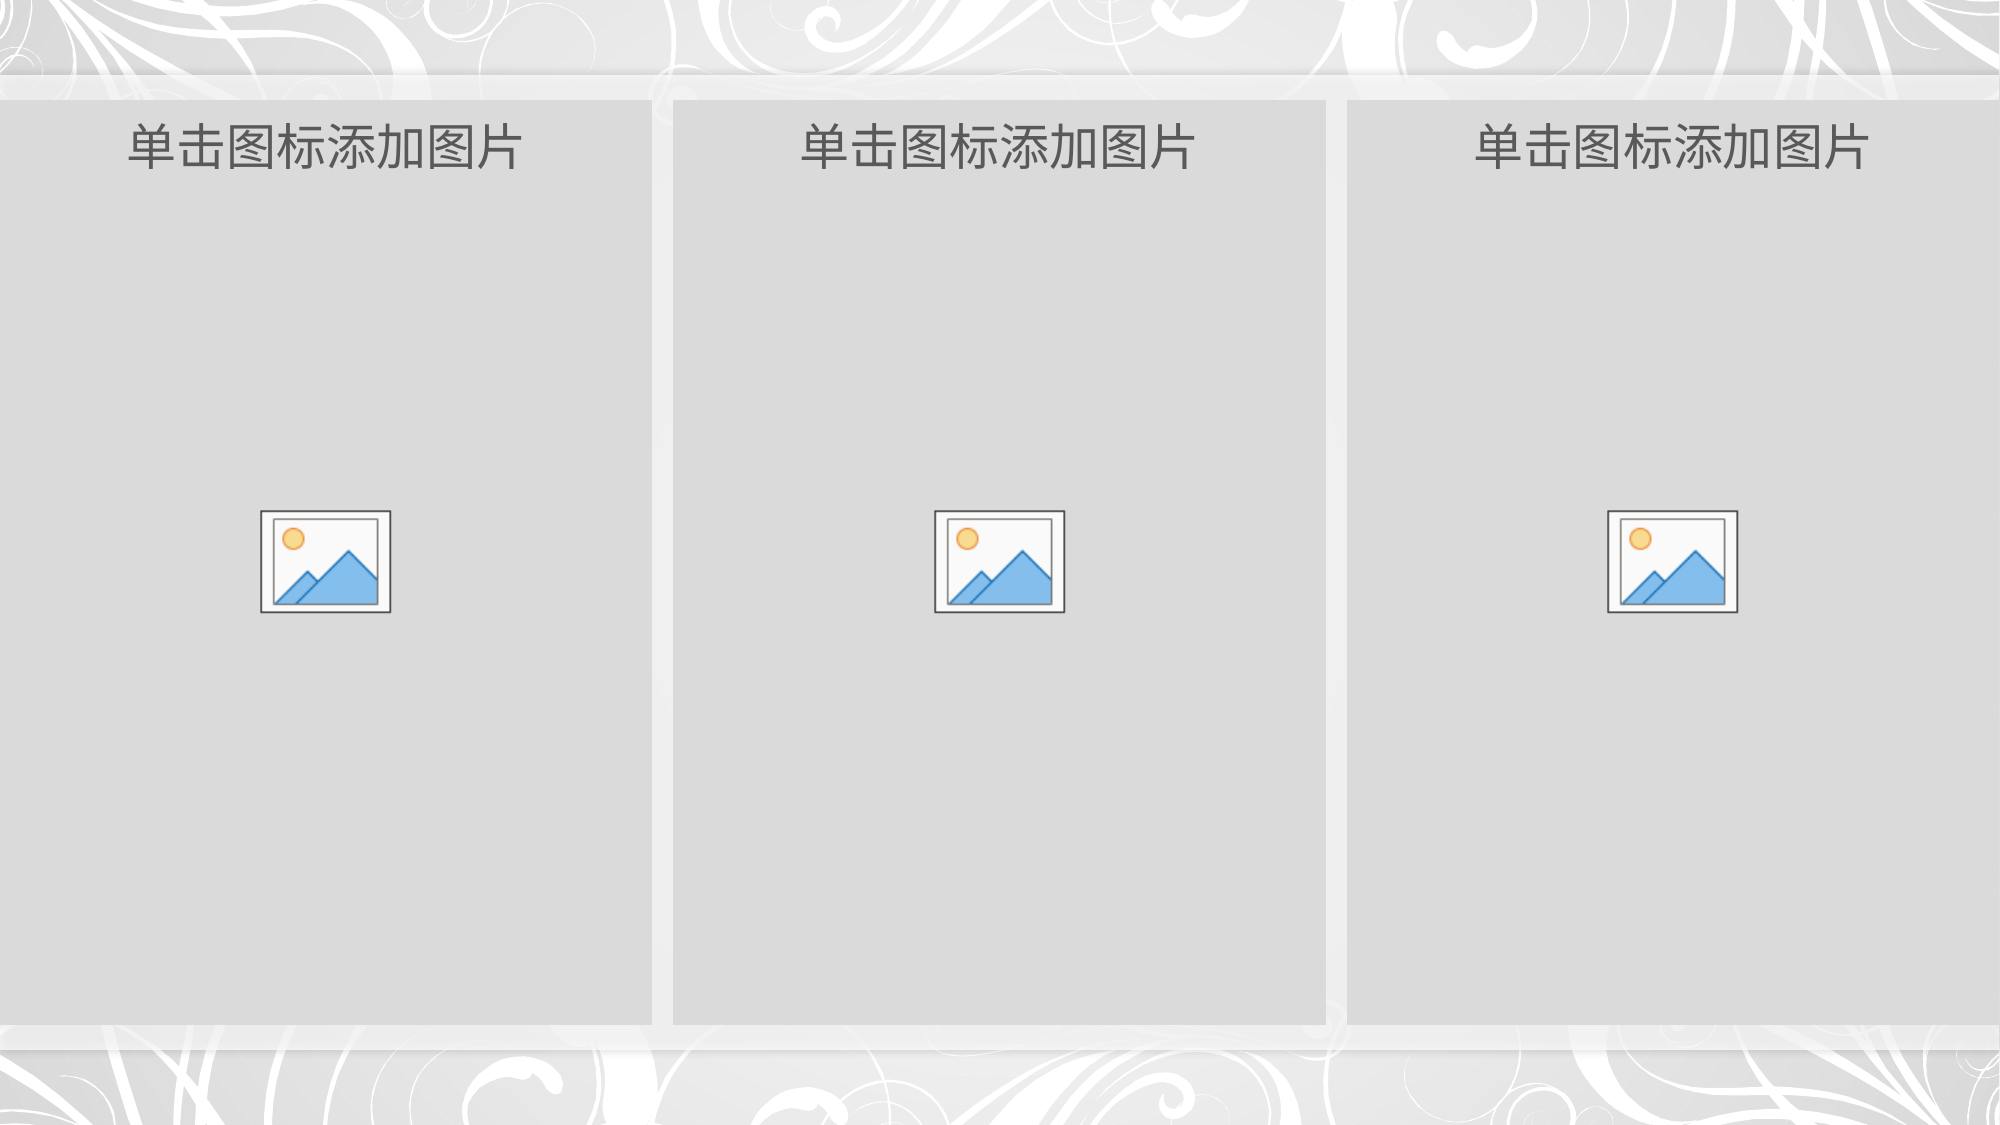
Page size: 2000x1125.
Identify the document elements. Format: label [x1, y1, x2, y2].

picture [1346, 99, 2000, 1025]
picture [673, 99, 1326, 1025]
picture [0, 99, 653, 1025]
